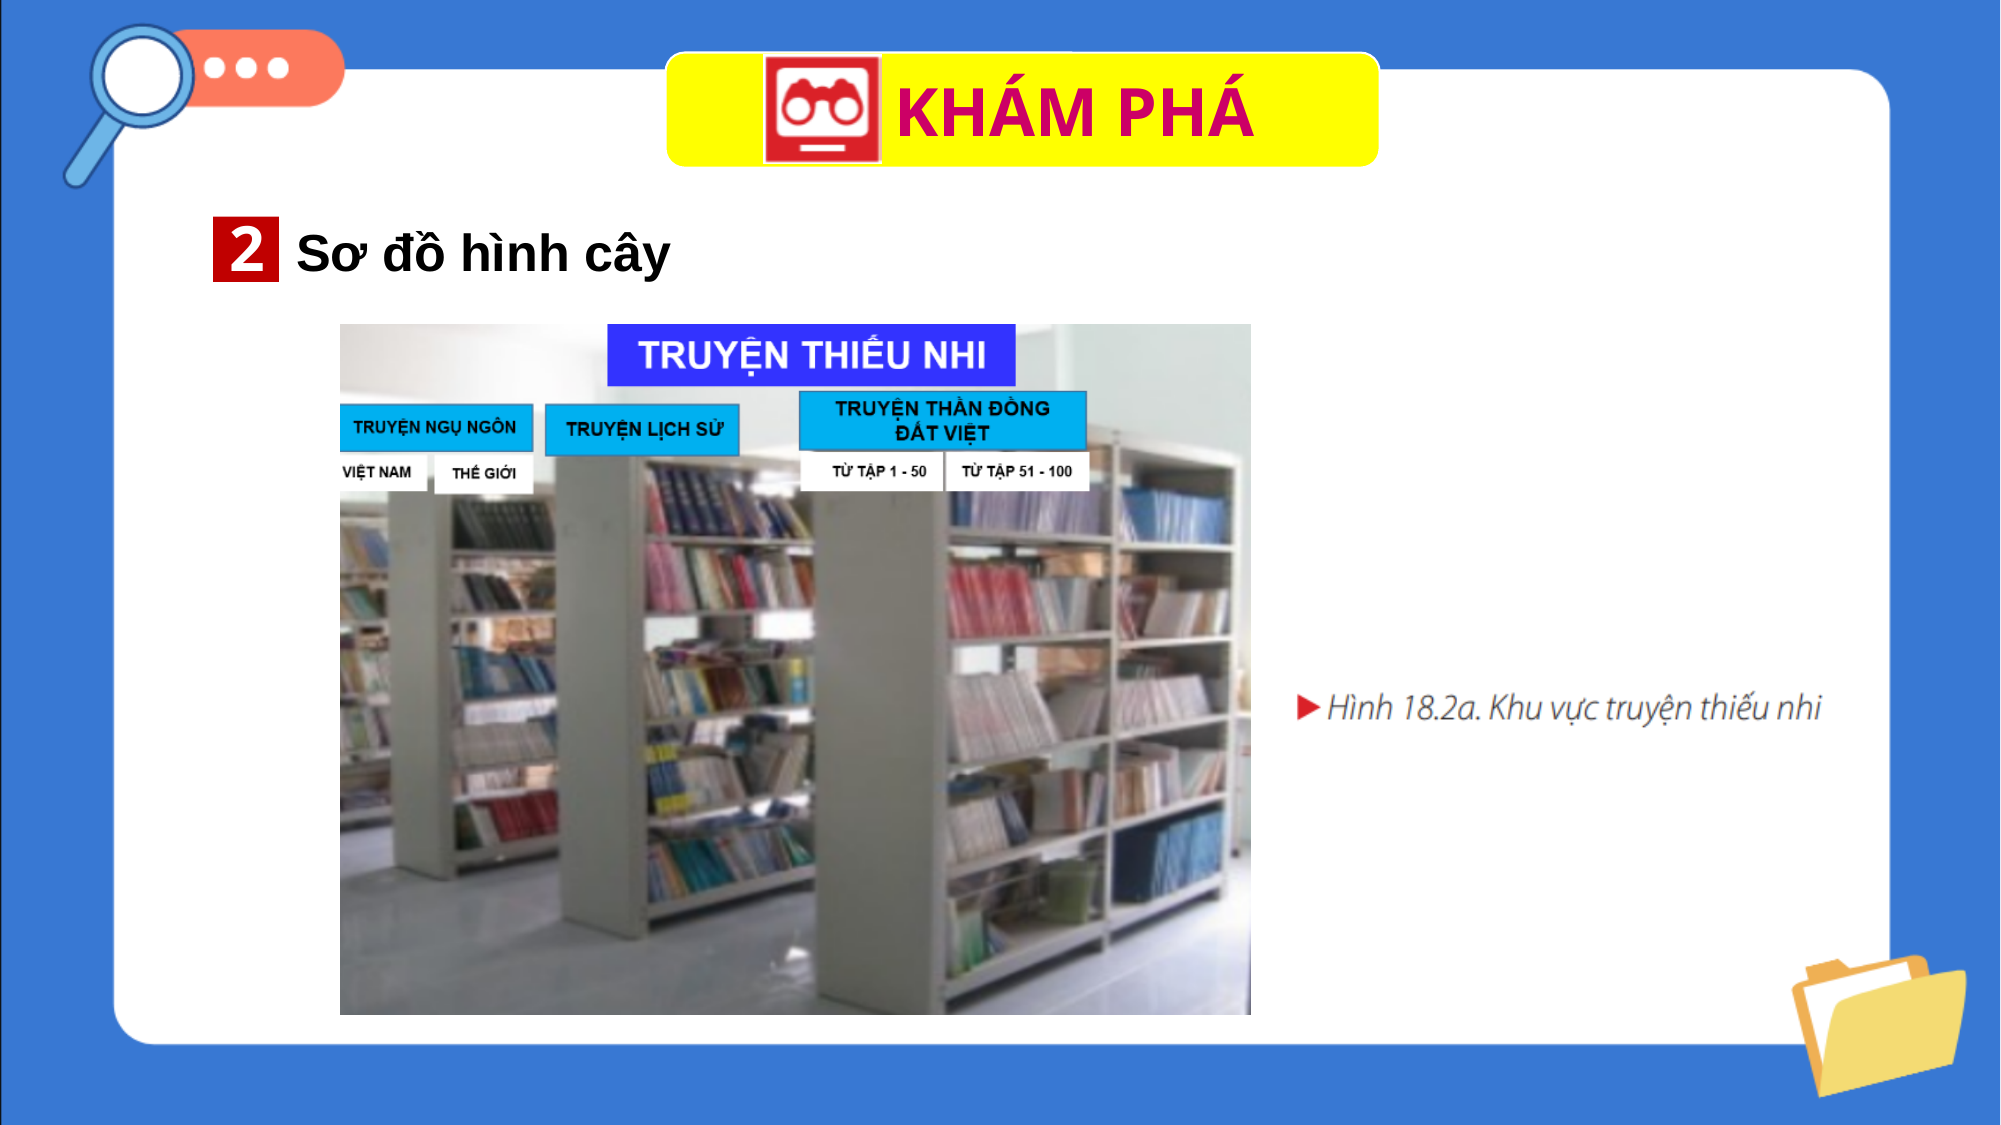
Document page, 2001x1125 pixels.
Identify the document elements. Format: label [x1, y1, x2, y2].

picture [0, 0, 2001, 1125]
text_box [211, 201, 689, 293]
text_box [665, 52, 1380, 168]
